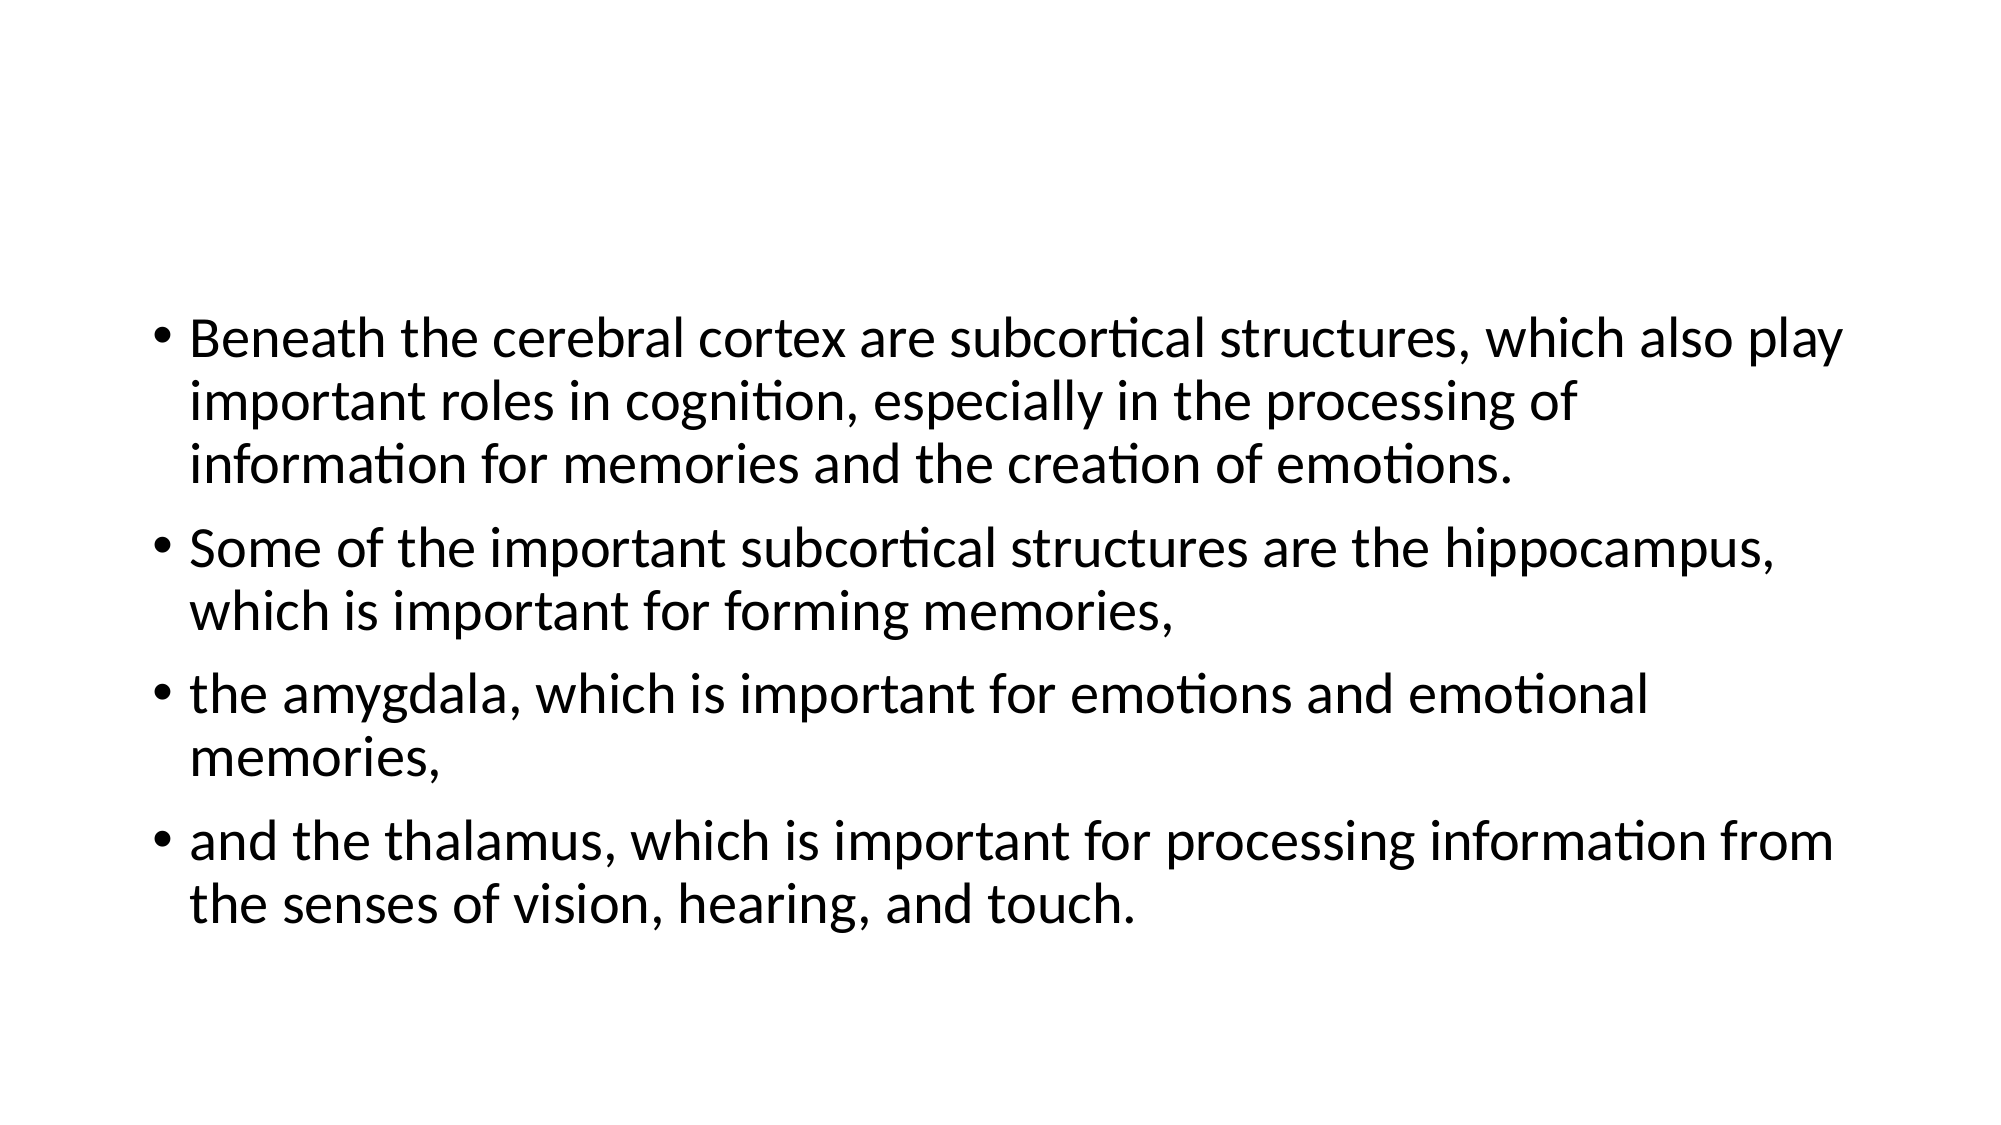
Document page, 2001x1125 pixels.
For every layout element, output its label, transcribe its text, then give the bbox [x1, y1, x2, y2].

list Beneath the cerebral cortex are subcortical structures, which also play important roles in cognition, especially in the processing of information for memories and the creation of emotions. Some of the important subcortical structures are the hippocampus, which is important for forming memories, the amygdala, which is important for emotions and emotional memories, and the thalamus, which is important for processing information from the senses of vision, hearing, and touch. [137, 299, 1863, 1014]
